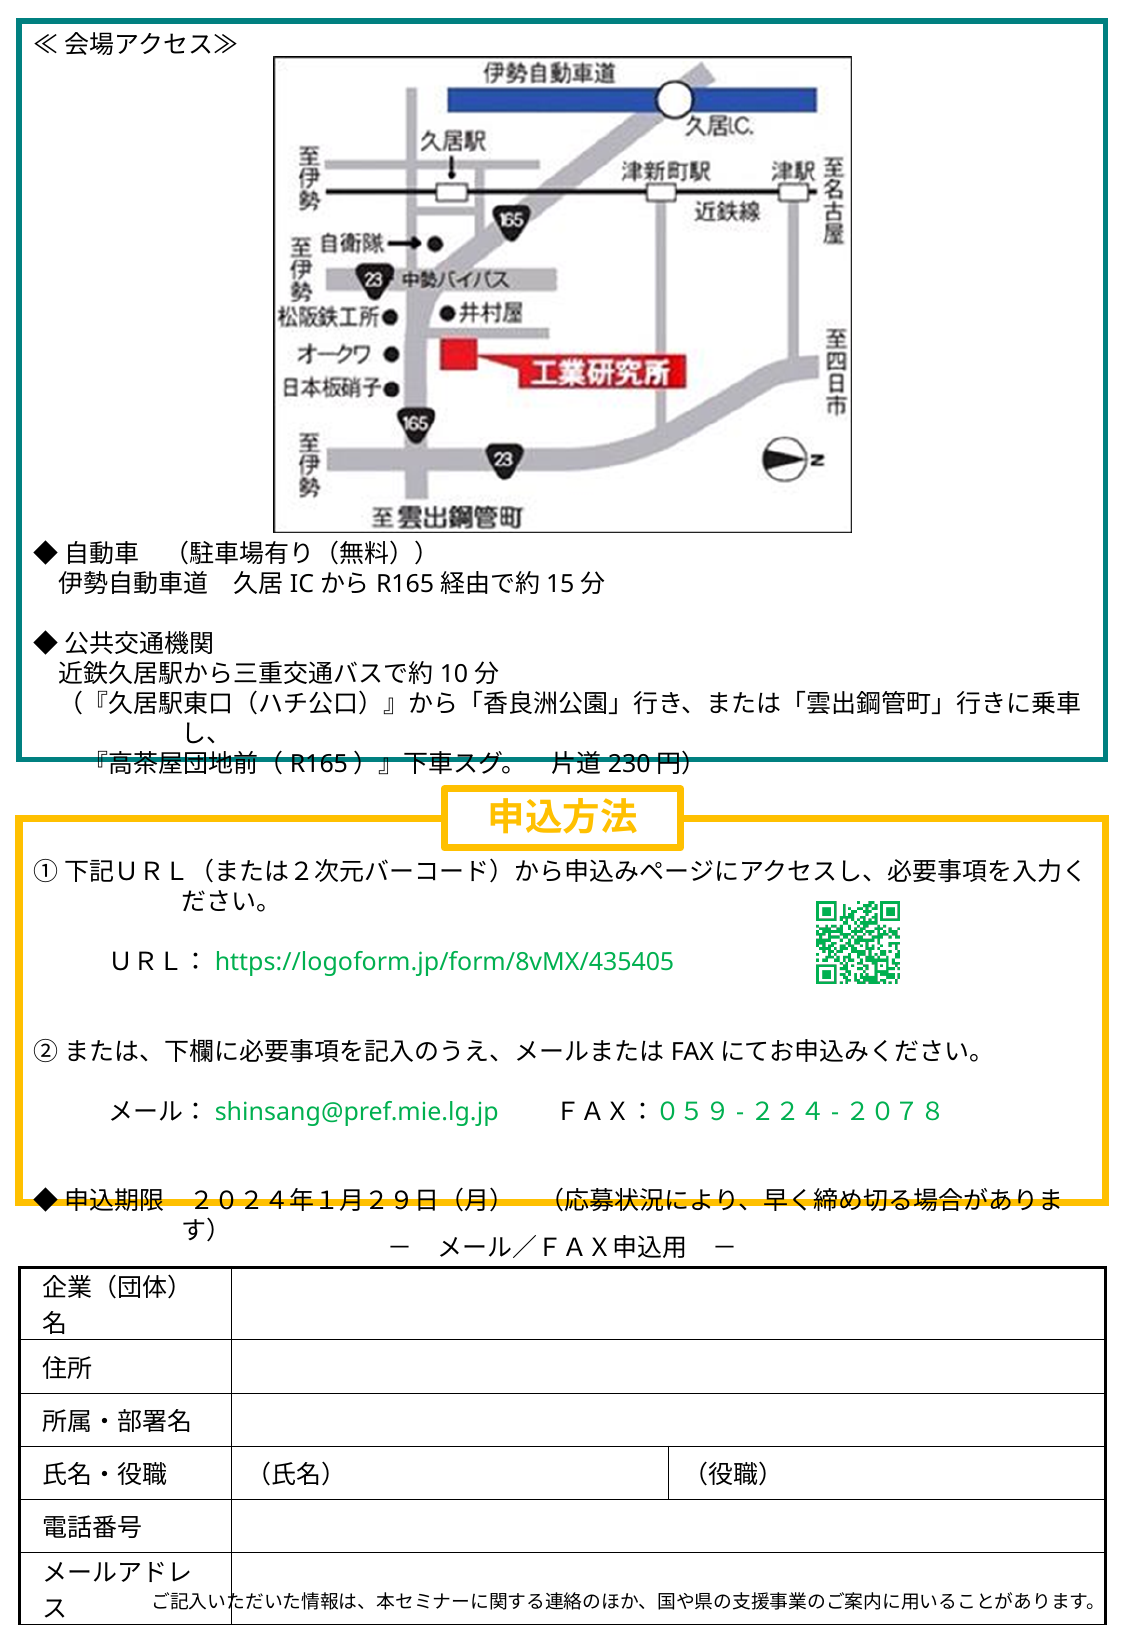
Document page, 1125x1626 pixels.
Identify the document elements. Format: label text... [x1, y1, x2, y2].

text_box － メール／ＦＡＸ申込用 － [19, 1225, 1106, 1268]
table_cell [232, 1500, 1104, 1552]
table_cell [232, 1394, 1104, 1446]
table_cell （役職） [669, 1447, 811, 1499]
table_cell 氏名・役職 [21, 1447, 231, 1499]
table_cell （氏名） [232, 1447, 374, 1499]
table_cell [232, 1553, 1104, 1586]
text_box 申込方法 [444, 788, 681, 848]
text_box ご記入いただいた情報は、本セミナーに関する連絡のほか、国や県の支援事業のご案内に用いることがあります。 [19, 1586, 1106, 1616]
table_cell メールアドレス [21, 1616, 231, 1624]
table_header [232, 1269, 1104, 1339]
table_header 企業（団体）名 [21, 1269, 231, 1339]
picture [816, 901, 900, 984]
table_cell [811, 1447, 1104, 1499]
table_cell 電話番号 [21, 1500, 231, 1552]
text_box ≪会場アクセス≫ ◆自動車 （駐車場有り（無料）） 伊勢自動車道 久居ICからR165経由で約15分 ◆公共交通機関 近鉄久居駅から三重交通バスで約10分 （『久居駅東口（ハチ公口）』から「香良洲公園」行き、または「雲出鋼管町」行きに乗車し、 『高茶屋団地前（R165）』下車スグ。 片道230円） [18, 20, 1107, 760]
table_cell [374, 1447, 668, 1499]
table_cell 所属・部署名 [21, 1394, 231, 1446]
picture [273, 56, 852, 533]
table_cell メールアドレス [21, 1553, 231, 1586]
table_cell 住所 [21, 1340, 231, 1393]
text_box ①下記ＵＲＬ（または２次元バーコード）から申込みページにアクセスし、必要事項を入力ください。 ＵＲＬ：https://logoform.jp/form/8vMX/435405 ②または、下欄に必要事項を記入のうえ、メールまたはFAXにてお申込みください。 メール：shinsang@pref.mie.lg.jp ＦＡＸ：０５９-２２４-２０７８ ◆申込期限 ２０２４年１月２９日（月） （応募状況により、早く締め切る場合があります） [18, 817, 1107, 1203]
table_cell [232, 1340, 1104, 1393]
table_cell [232, 1616, 1104, 1624]
